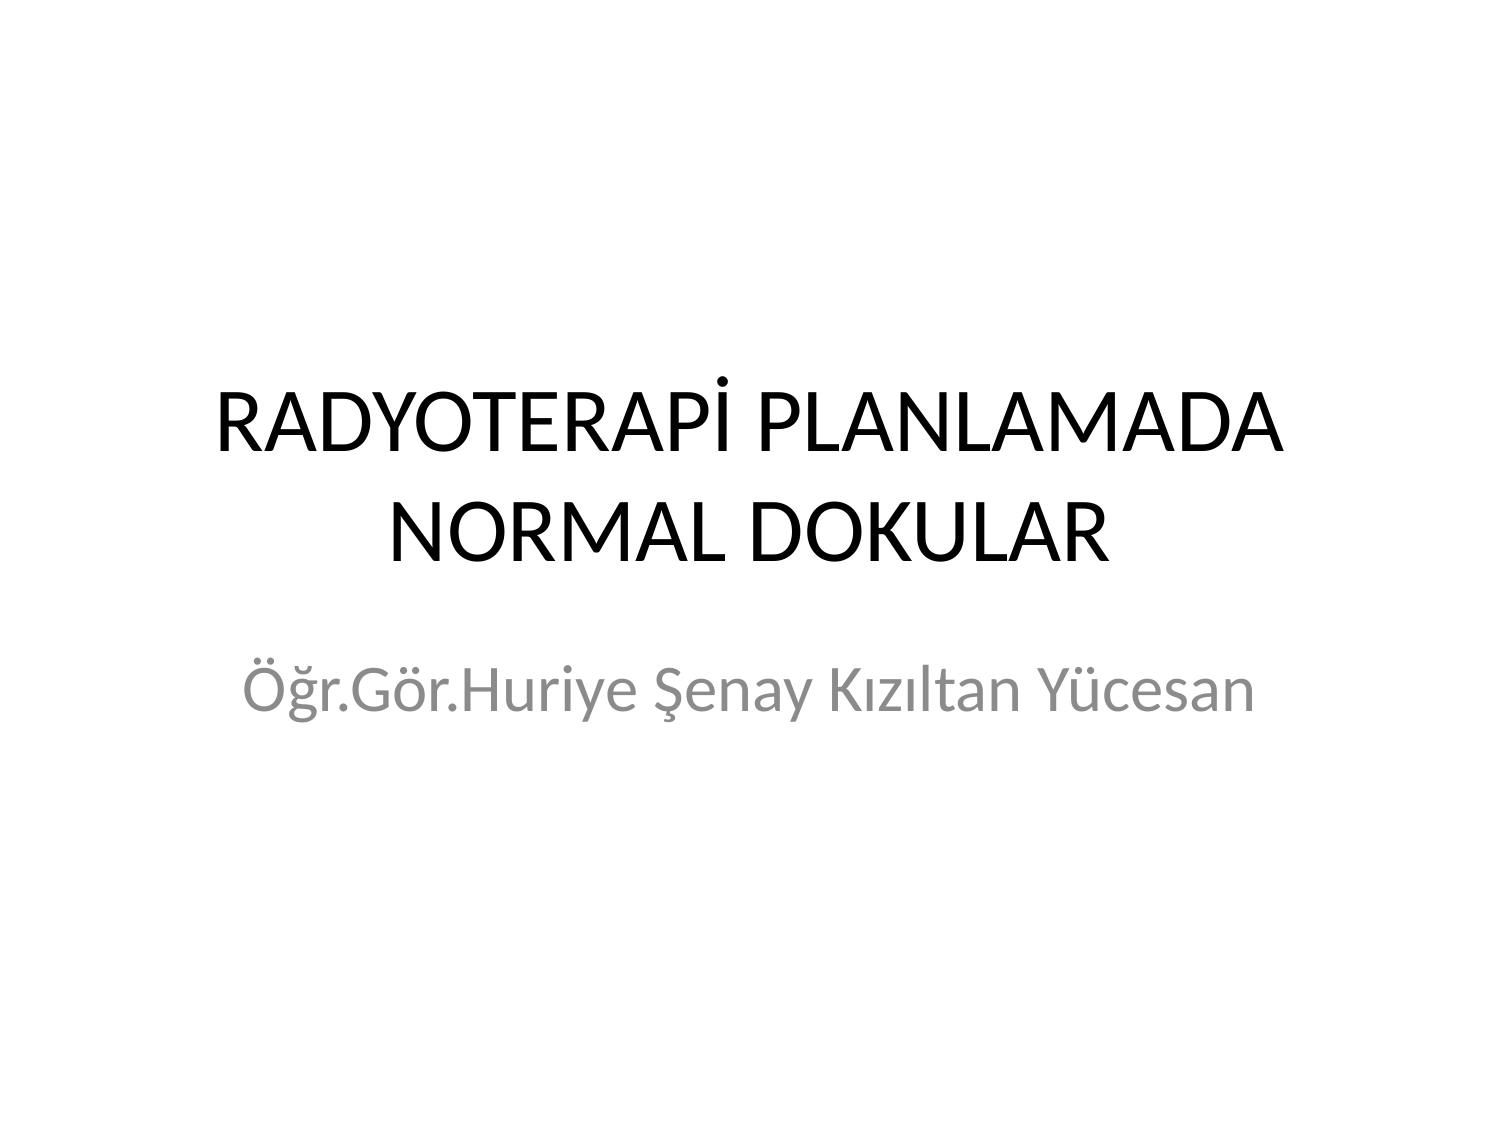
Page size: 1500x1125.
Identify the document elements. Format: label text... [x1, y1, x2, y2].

title RADYOTERAPİ PLANLAMADA NORMAL DOKULAR [112, 349, 1388, 591]
subtitle Öğr.Gör.Huriye Şenay Kızıltan Yücesan [225, 637, 1275, 925]
